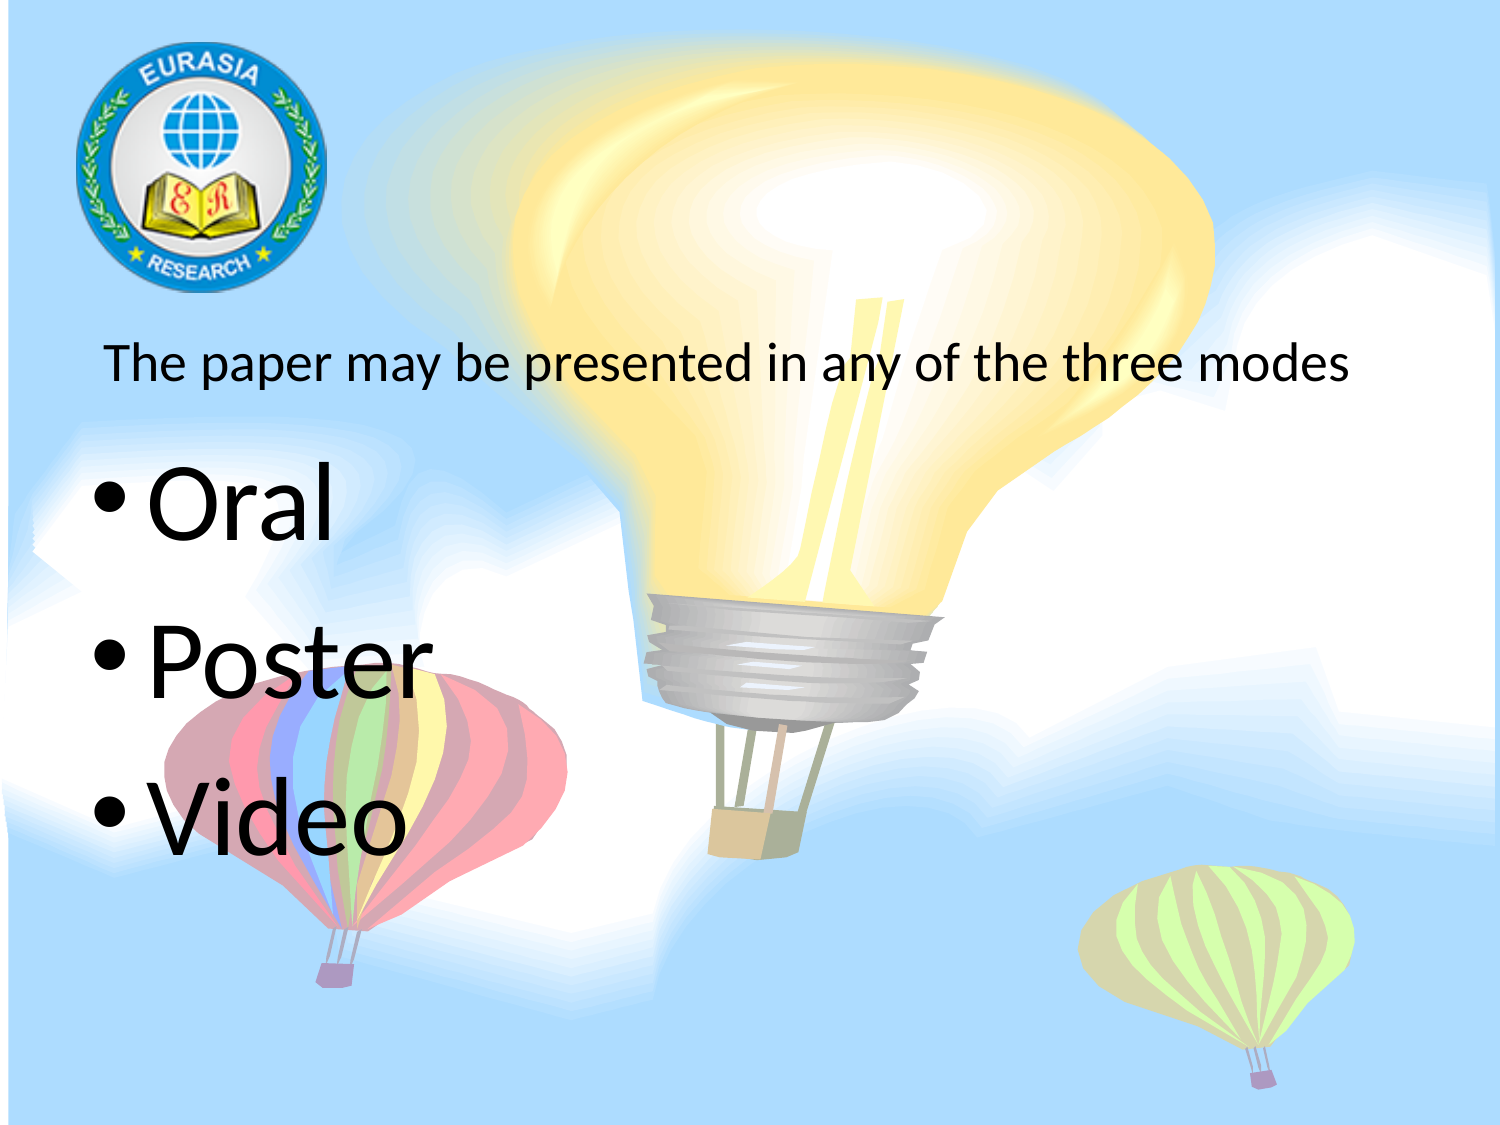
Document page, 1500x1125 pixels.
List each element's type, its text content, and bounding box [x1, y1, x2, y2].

title The paper may be presented in any of the three modes [53, 231, 1404, 420]
list Oral Poster Video [75, 420, 1425, 1005]
picture [76, 42, 327, 293]
